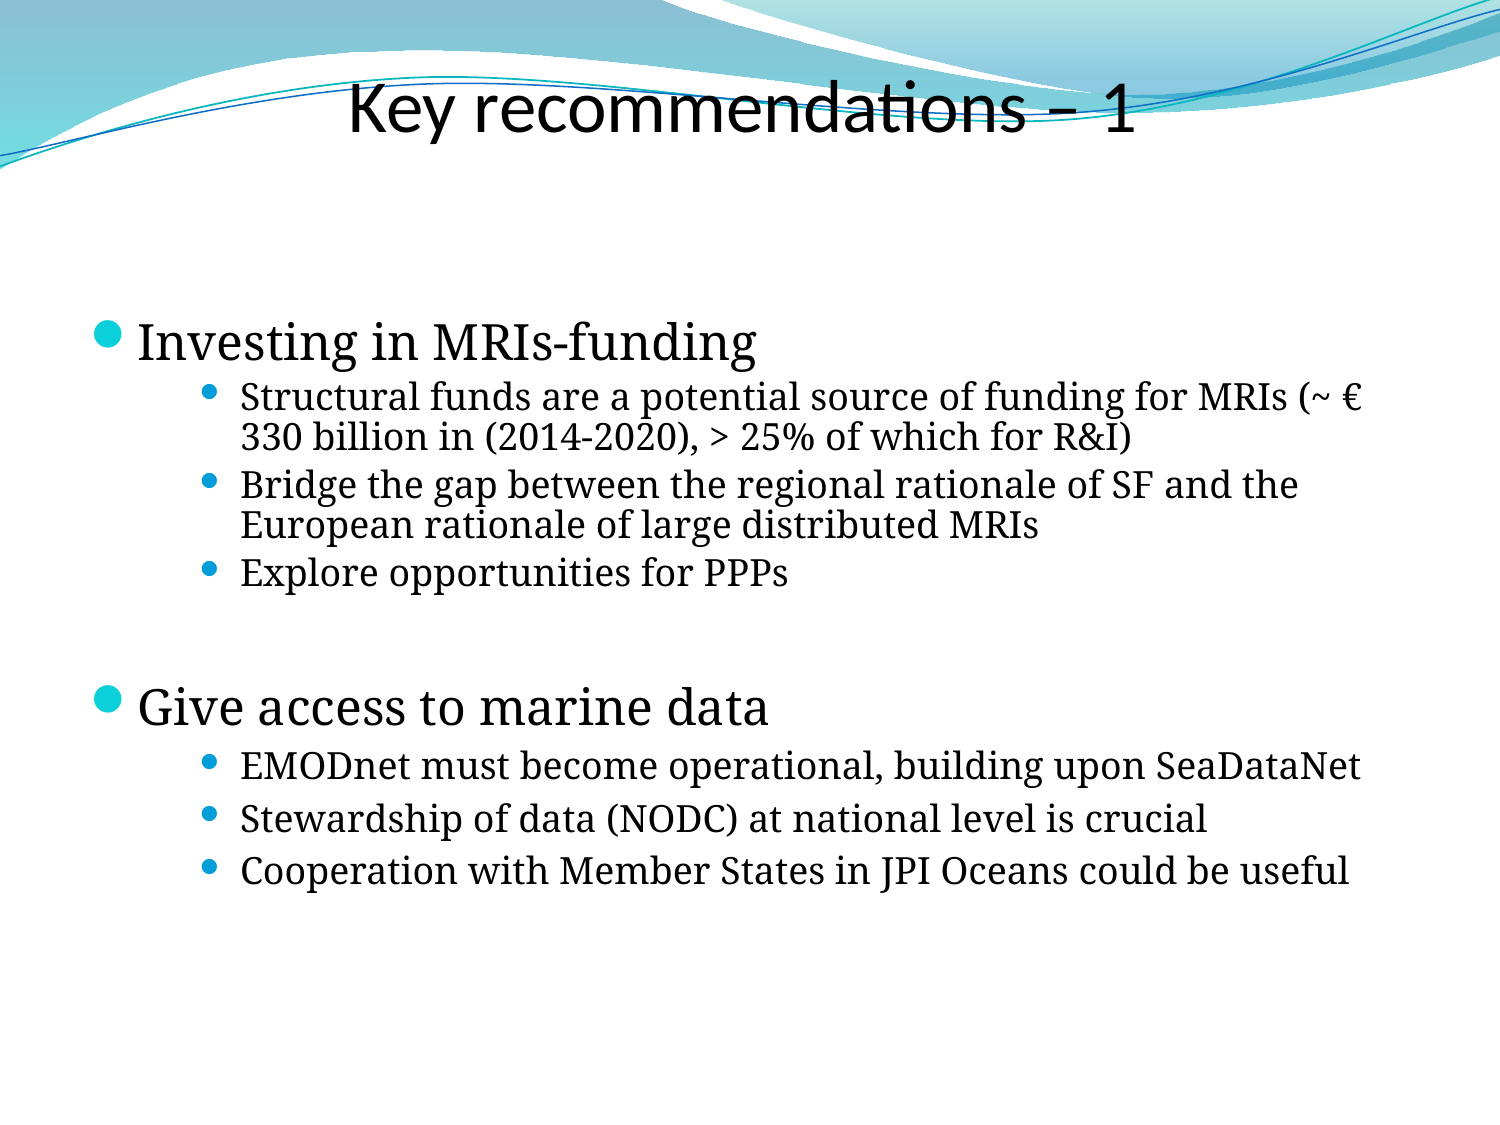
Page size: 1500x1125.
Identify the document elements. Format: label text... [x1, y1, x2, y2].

list Investing in MRIs-funding Structural funds are a potential source of funding for MRIs (~ € 330 billion in (2014-2020), > 25% of which for R&I) Bridge the gap between the regional rationale of SF and the European rationale of large distributed MRIs Explore opportunities for PPPs Give access to marine data EMODnet must become operational, building upon SeaDataNet Stewardship of data (NODC) at national level is crucial Cooperation with Member States in JPI Oceans could be useful [74, 302, 1426, 1038]
title Key recommendations – 1 [76, 66, 1427, 148]
